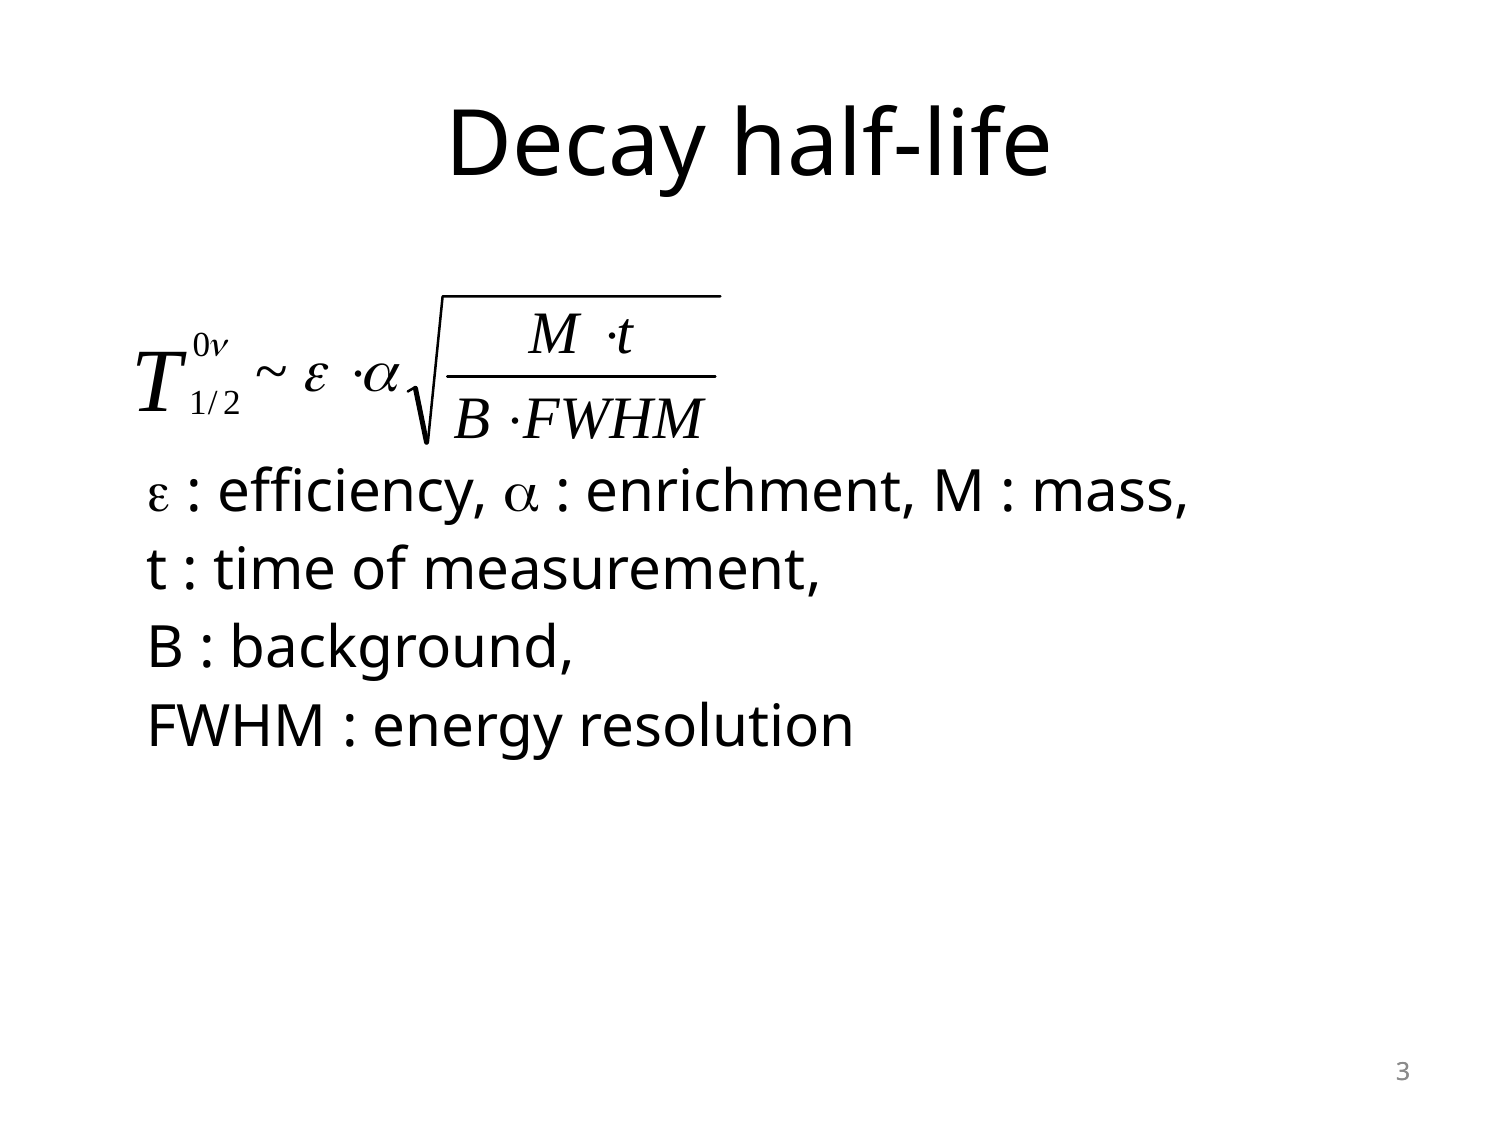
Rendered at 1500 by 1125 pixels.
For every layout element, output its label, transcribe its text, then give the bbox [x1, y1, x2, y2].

list e : efficiency, a : enrichment, M : mass, t : time of measurement, B : background, FWHM : energy resolution [75, 262, 1425, 1005]
title Decay half-life [75, 45, 1425, 233]
text_box 3 [1074, 1042, 1425, 1103]
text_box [128, 281, 732, 458]
